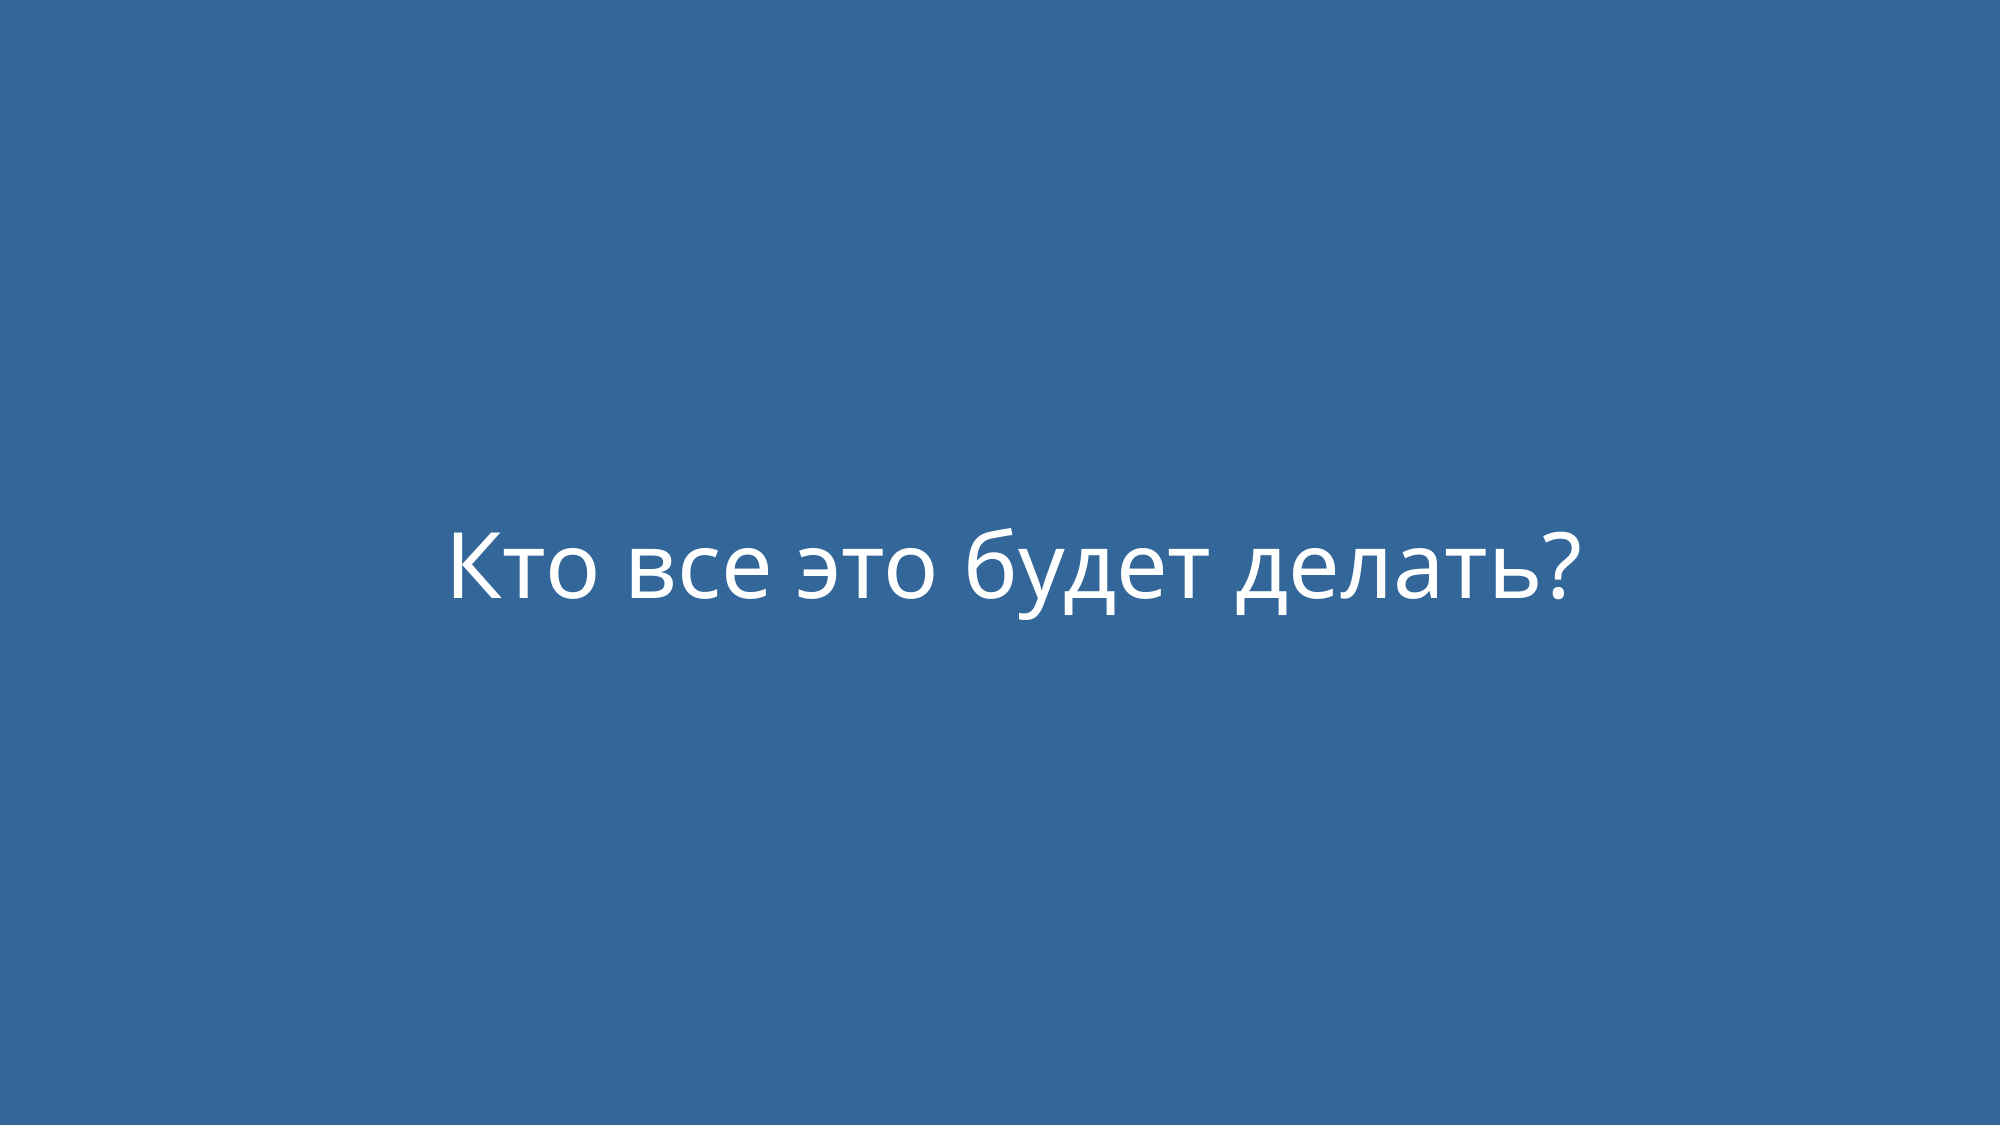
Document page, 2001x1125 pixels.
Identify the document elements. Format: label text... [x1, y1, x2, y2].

text_box Кто все это будет делать? [131, 345, 1898, 780]
